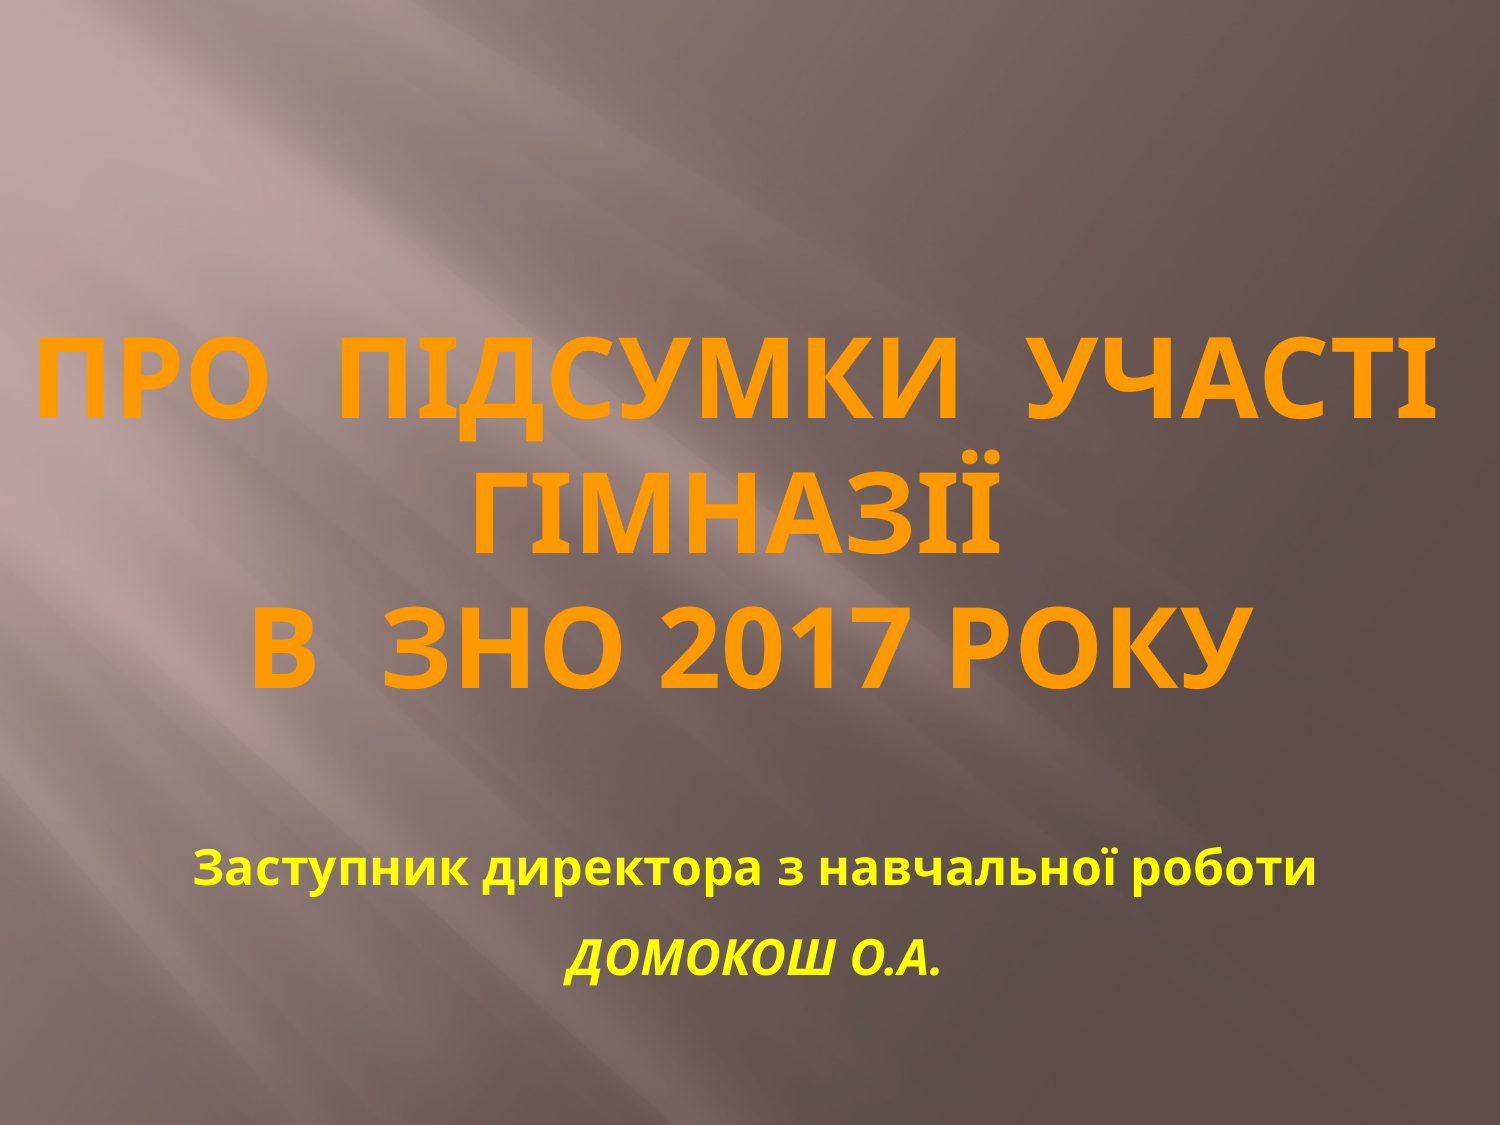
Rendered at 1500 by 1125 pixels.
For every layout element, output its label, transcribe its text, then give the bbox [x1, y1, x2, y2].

title ПРО ПІДСУМКИ УЧАСТІ ГІМНАЗІЇ В ЗНО 2017 РОКУ [0, 373, 1500, 1012]
subtitle Заступник директора з навчальної роботи ДОМОКОШ О.А. [76, 727, 1436, 1020]
